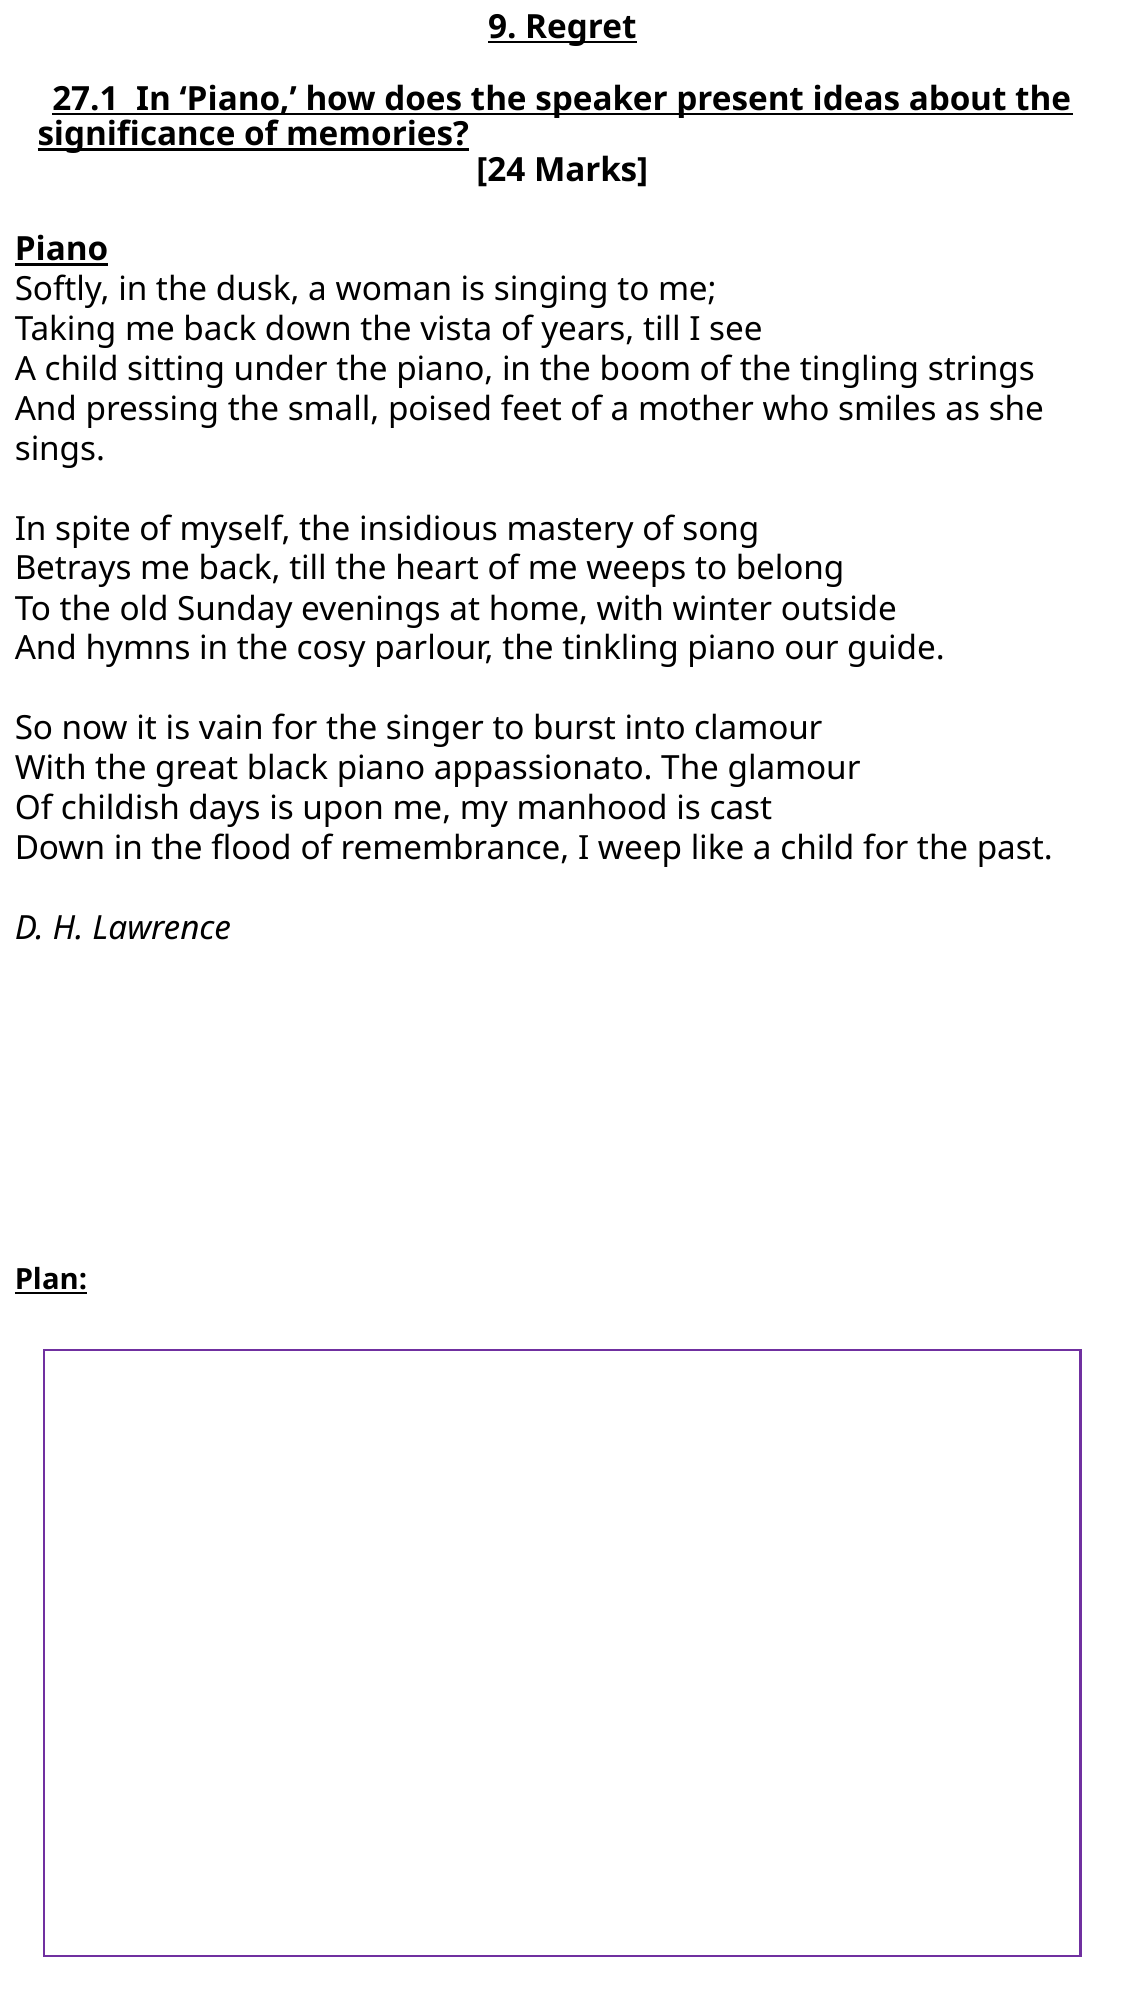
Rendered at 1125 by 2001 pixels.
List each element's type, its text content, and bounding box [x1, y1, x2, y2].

title 9. Regret 27.1 In ‘Piano,’ how does the speaker present ideas about the significance of memories? [24 Marks] [0, 0, 1125, 199]
text_box [43, 1349, 1082, 1957]
text_box Piano Softly, in the dusk, a woman is singing to me; Taking me back down the vista of years, till I see A child sitting under the piano, in the boom of the tingling strings And pressing the small, poised feet of a mother who smiles as she sings. In spite of myself, the insidious mastery of song Betrays me back, till the heart of me weeps to belong To the old Sunday evenings at home, with winter outside And hymns in the cosy parlour, the tinkling piano our guide. So now it is vain for the singer to burst into clamour With the great black piano appassionato. The glamour Of childish days is upon me, my manhood is cast Down in the flood of remembrance, I weep like a child for the past. D. H. Lawrence Plan: [0, 219, 1125, 1303]
